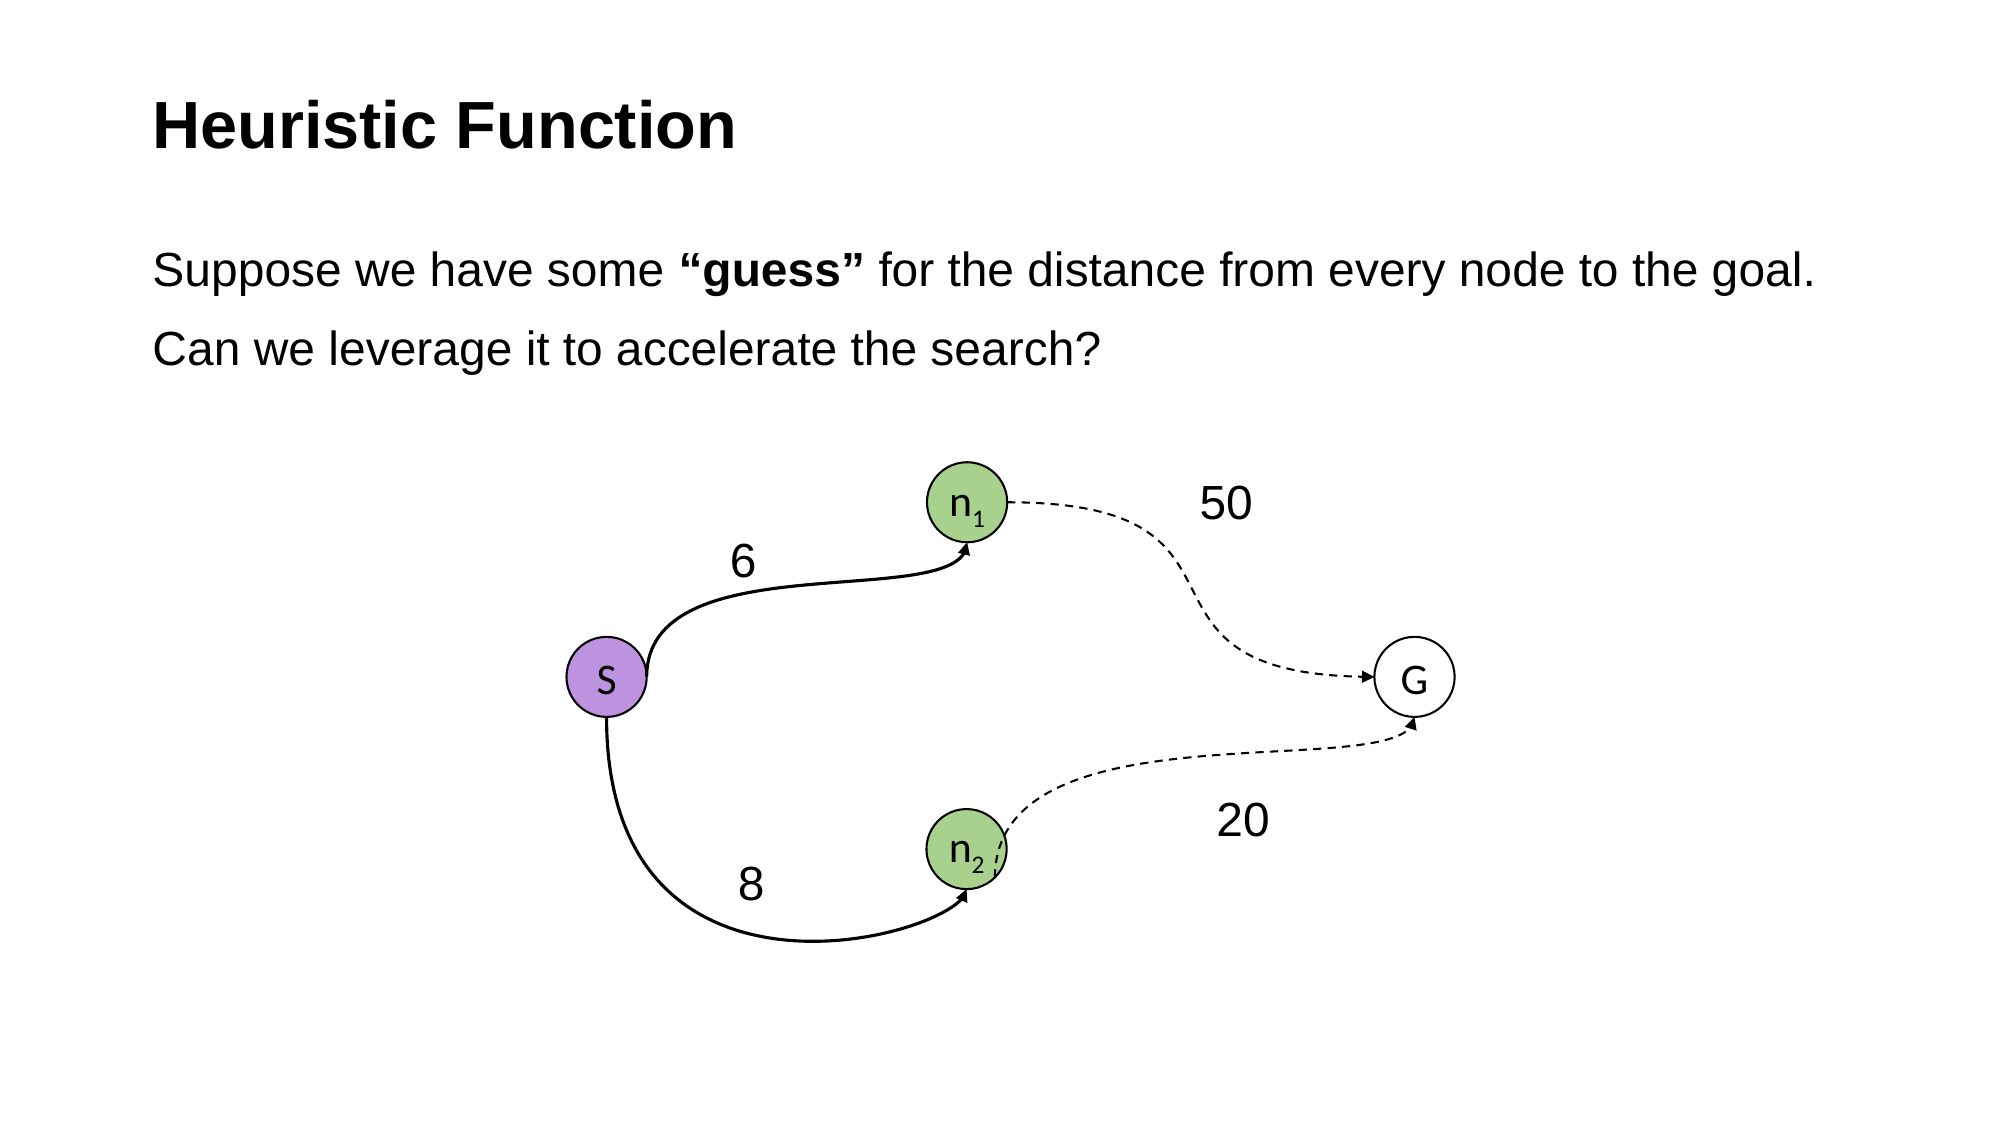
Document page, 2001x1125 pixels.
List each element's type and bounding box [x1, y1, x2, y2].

list [137, 231, 1957, 419]
text_box [566, 462, 1455, 913]
title [137, 59, 1863, 194]
